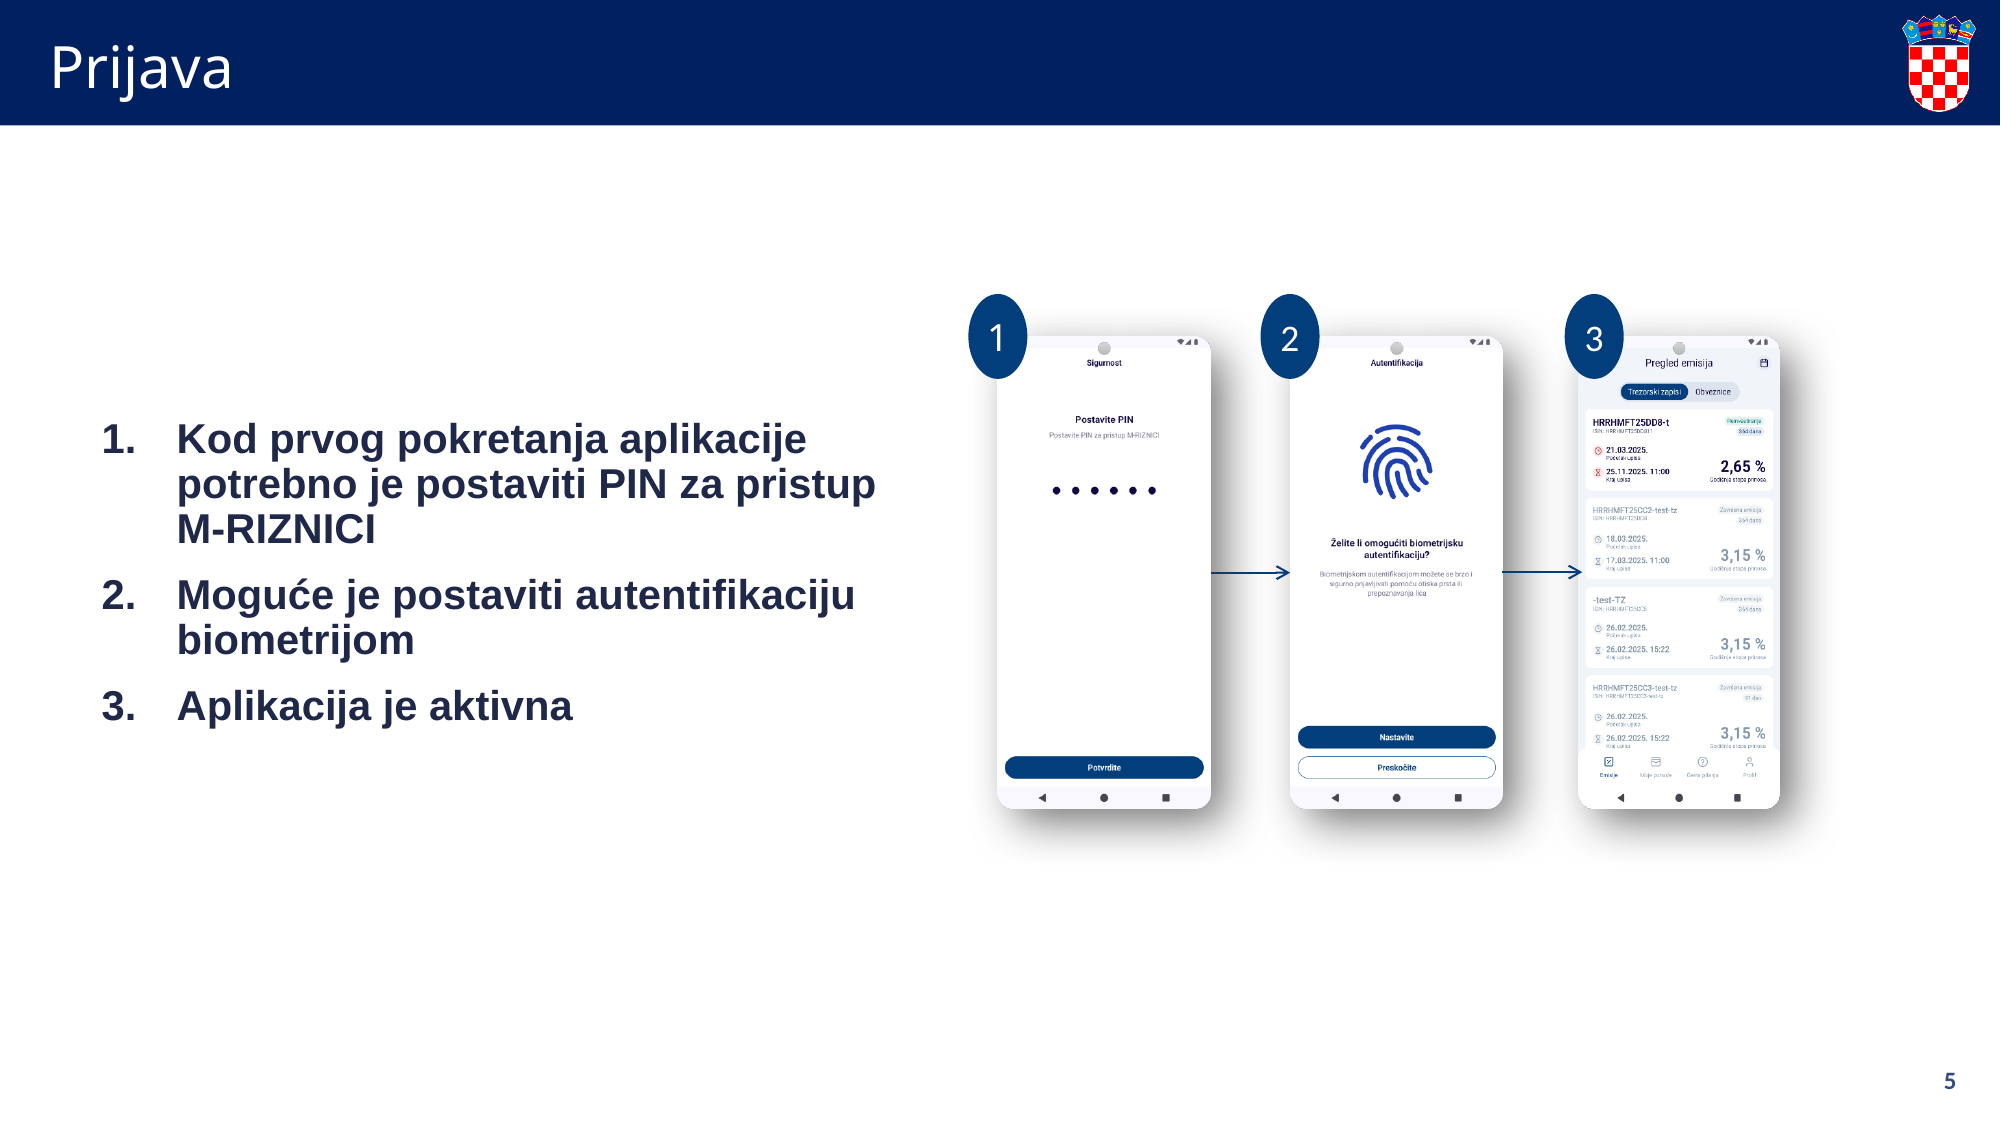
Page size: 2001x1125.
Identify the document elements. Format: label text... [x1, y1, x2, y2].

title Prijava [34, 16, 1760, 123]
text_box Kod prvog pokretanja aplikacije potrebno je postaviti PIN za pristup M-RIZNICI Moguće je postaviti autentifikaciju biometrijom Aplikacija je aktivna [86, 409, 895, 975]
picture [1901, 13, 1976, 112]
picture [1578, 336, 1780, 809]
picture [1290, 336, 1503, 809]
picture [997, 336, 1211, 809]
text_box 2 [1260, 293, 1320, 379]
text_box 1 [968, 293, 1028, 379]
slide_number 5 [1905, 1049, 1972, 1110]
text_box 3 [1564, 293, 1624, 372]
